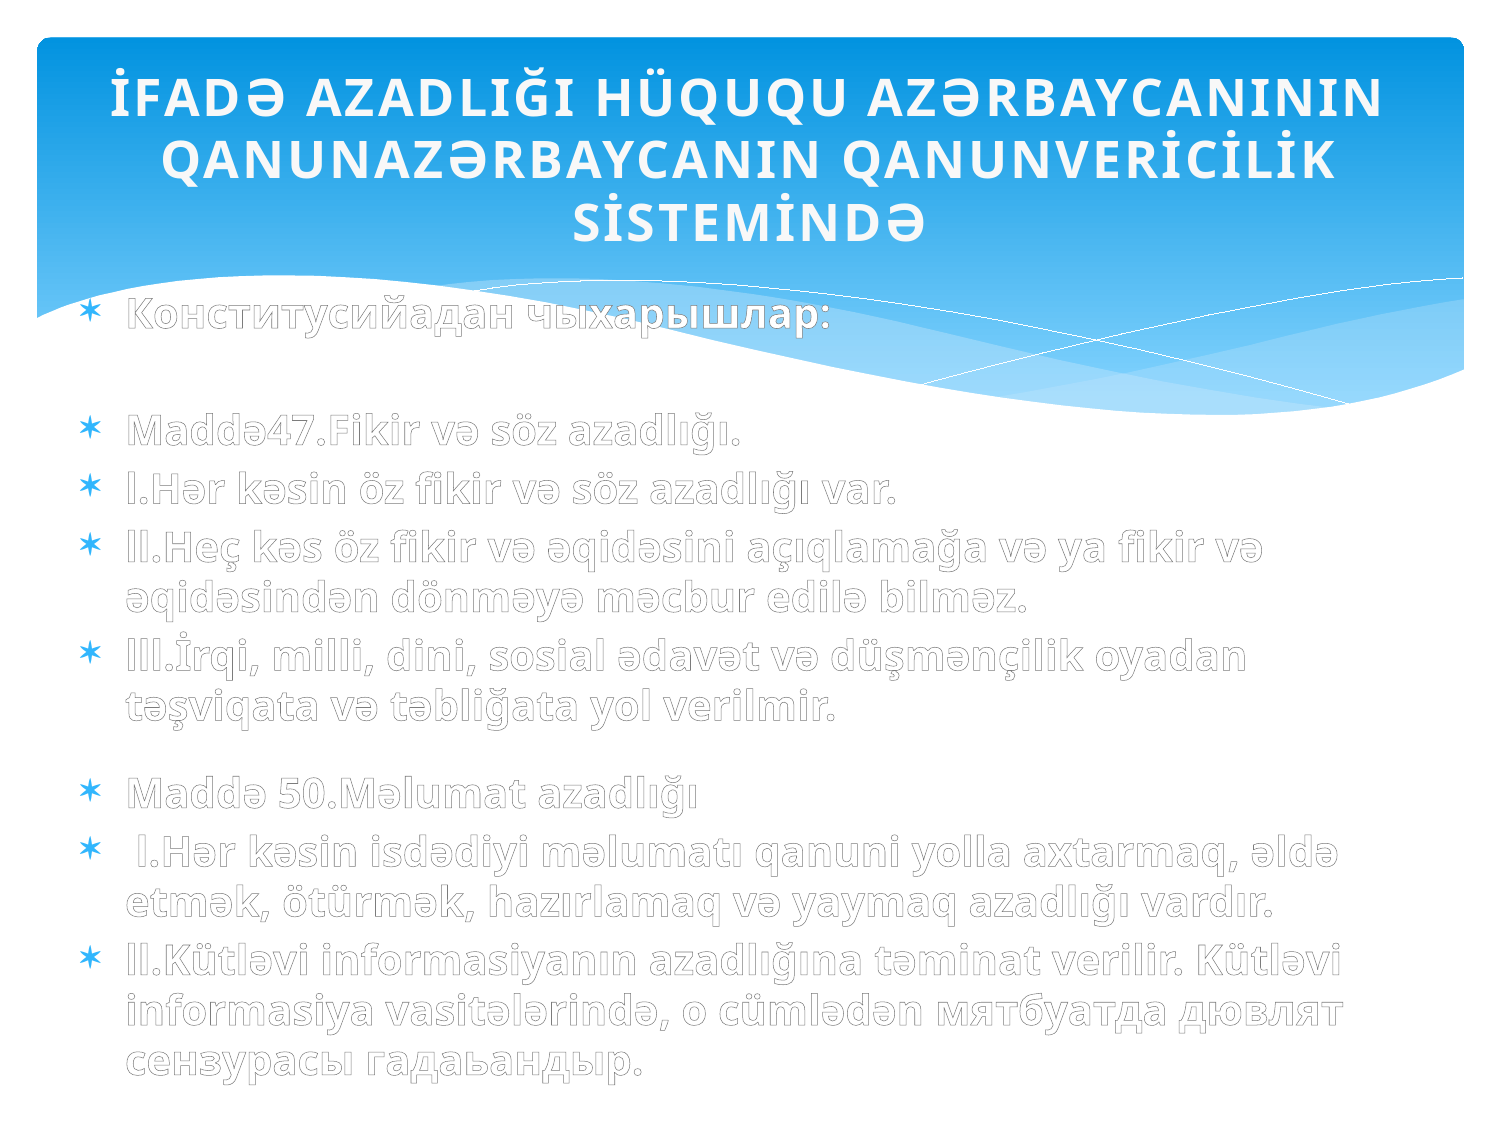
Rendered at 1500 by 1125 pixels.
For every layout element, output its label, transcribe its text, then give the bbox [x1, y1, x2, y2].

title İFADƏ AZADLIĞI HÜQUQU AZƏRBAYCANININ QANUNAZƏRBAYCANIN QANUNVERİCİLİK SİSTEMİNDƏ [75, 55, 1425, 261]
list Конститусийадан чыхарышлар: Maddə47.Fikir və söz azadlığı. l.Hər kəsin öz fikir və söz azadlığı var. ll.Heç kəs öz fikir və əqidəsini açıqlamağa və ya fikir və əqidəsindən dönməyə məcbur edilə bilməz. lll.İrqi, milli, dini, sosial ədavət və düşmənçilik oyadan təşviqata və təbliğata yol verilmir. Maddə 50.Məlumat azadlığı l.Hər kəsin isdədiyi məlumatı qanuni yolla axtarmaq, əldə etmək, ötürmək, hazırlamaq və yaymaq azadlığı vardır. ll.Kütləvi informasiyanın azadlığına təminat verilir. Kütləvi informasiya vasitələrində, o cümlədən мятбуатда дювлят сензурасы гадаьандыр. [64, 278, 1447, 1094]
